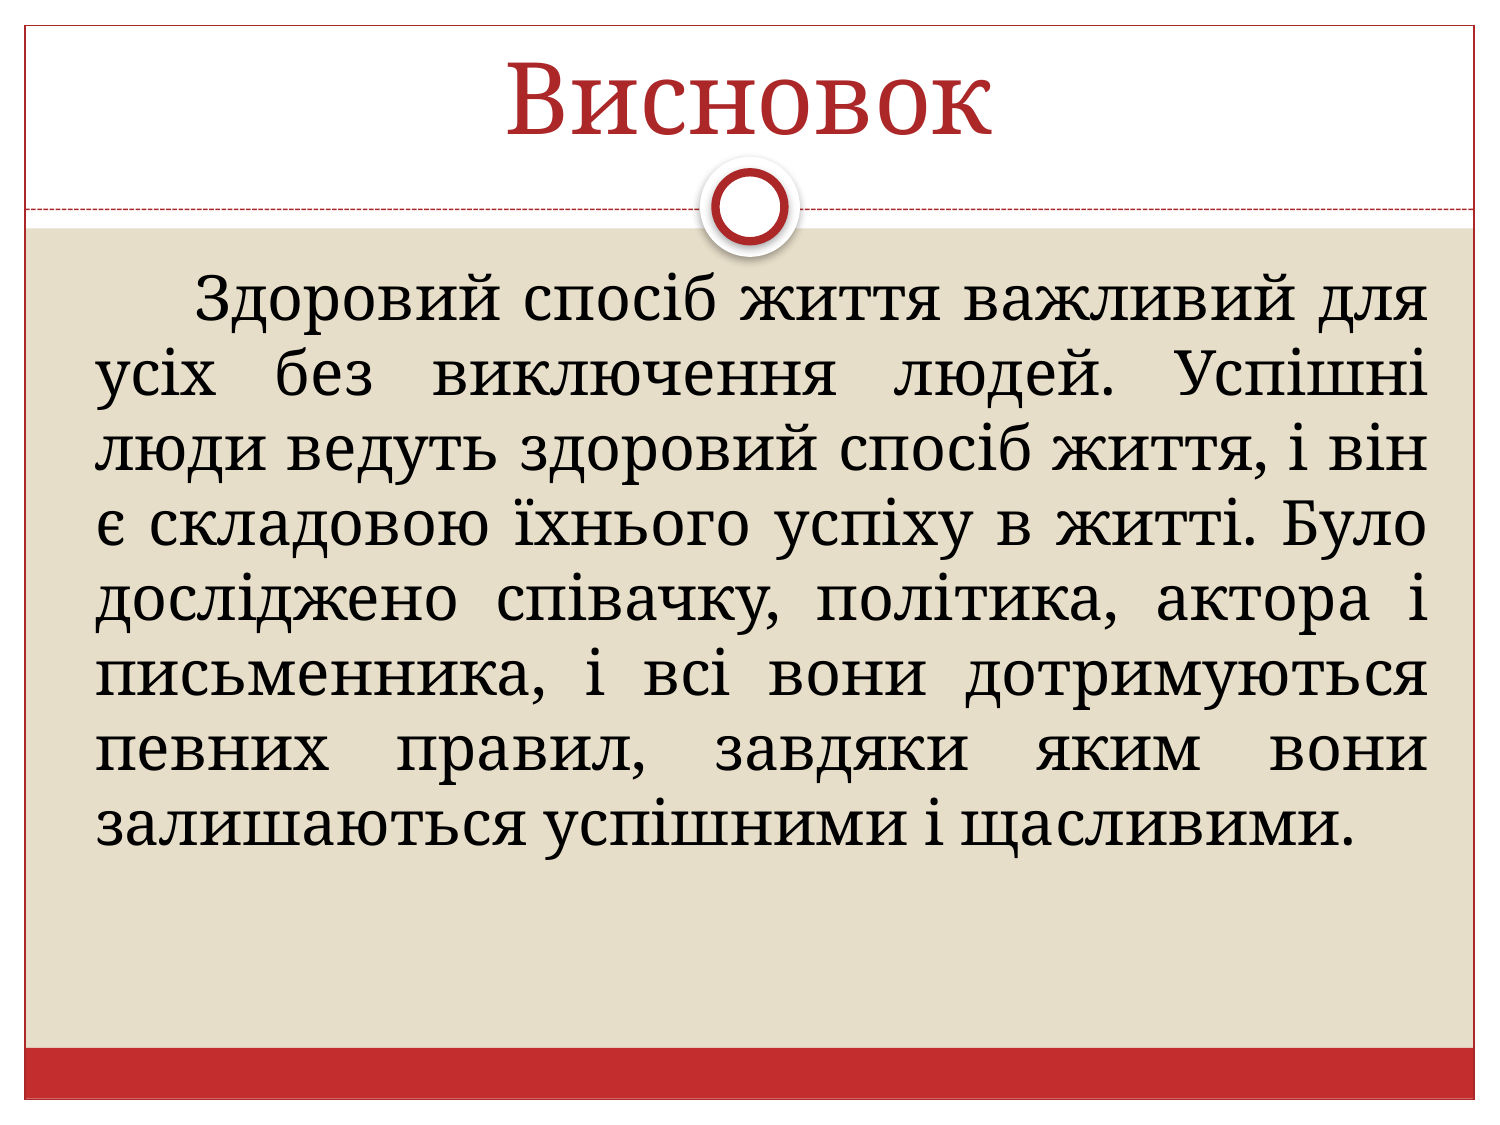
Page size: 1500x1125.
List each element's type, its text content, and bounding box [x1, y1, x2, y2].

list Здоровий спосіб життя важливий для усіх без виключення людей. Успішні люди ведуть здоровий спосіб життя, і він є складовою їхнього успіху в житті. Було досліджено співачку, політика, актора і письменника, і всі вони дотримуються певних правил, завдяки яким вони залишаються успішними і щасливими. [35, 250, 1445, 1001]
title Висновок [49, 37, 1450, 162]
